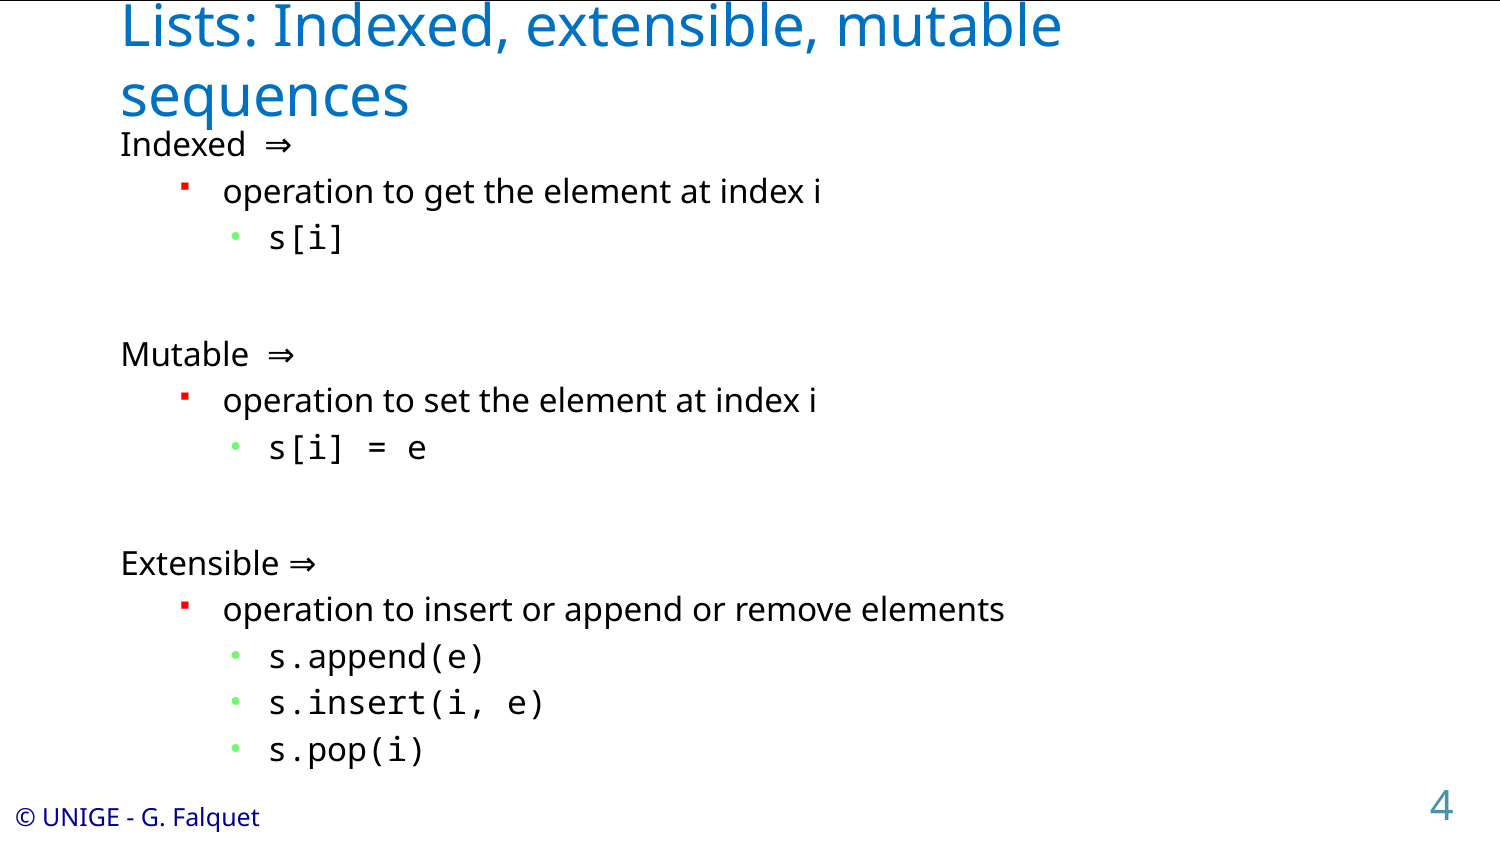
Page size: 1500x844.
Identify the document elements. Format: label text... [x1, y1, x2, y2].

list Indexed ⇒ operation to get the element at index i s[i] Mutable ⇒ operation to set the element at index i s[i] = e Extensible ⇒ operation to insert or append or remove elements s.append(e) s.insert(i, e) s.pop(i) [105, 176, 1306, 738]
title Lists: Indexed, extensible, mutable sequences [105, 50, 1335, 136]
slide_number © UNIGE - G. Falquet [0, 802, 488, 840]
slide_number 4 [1131, 780, 1469, 844]
